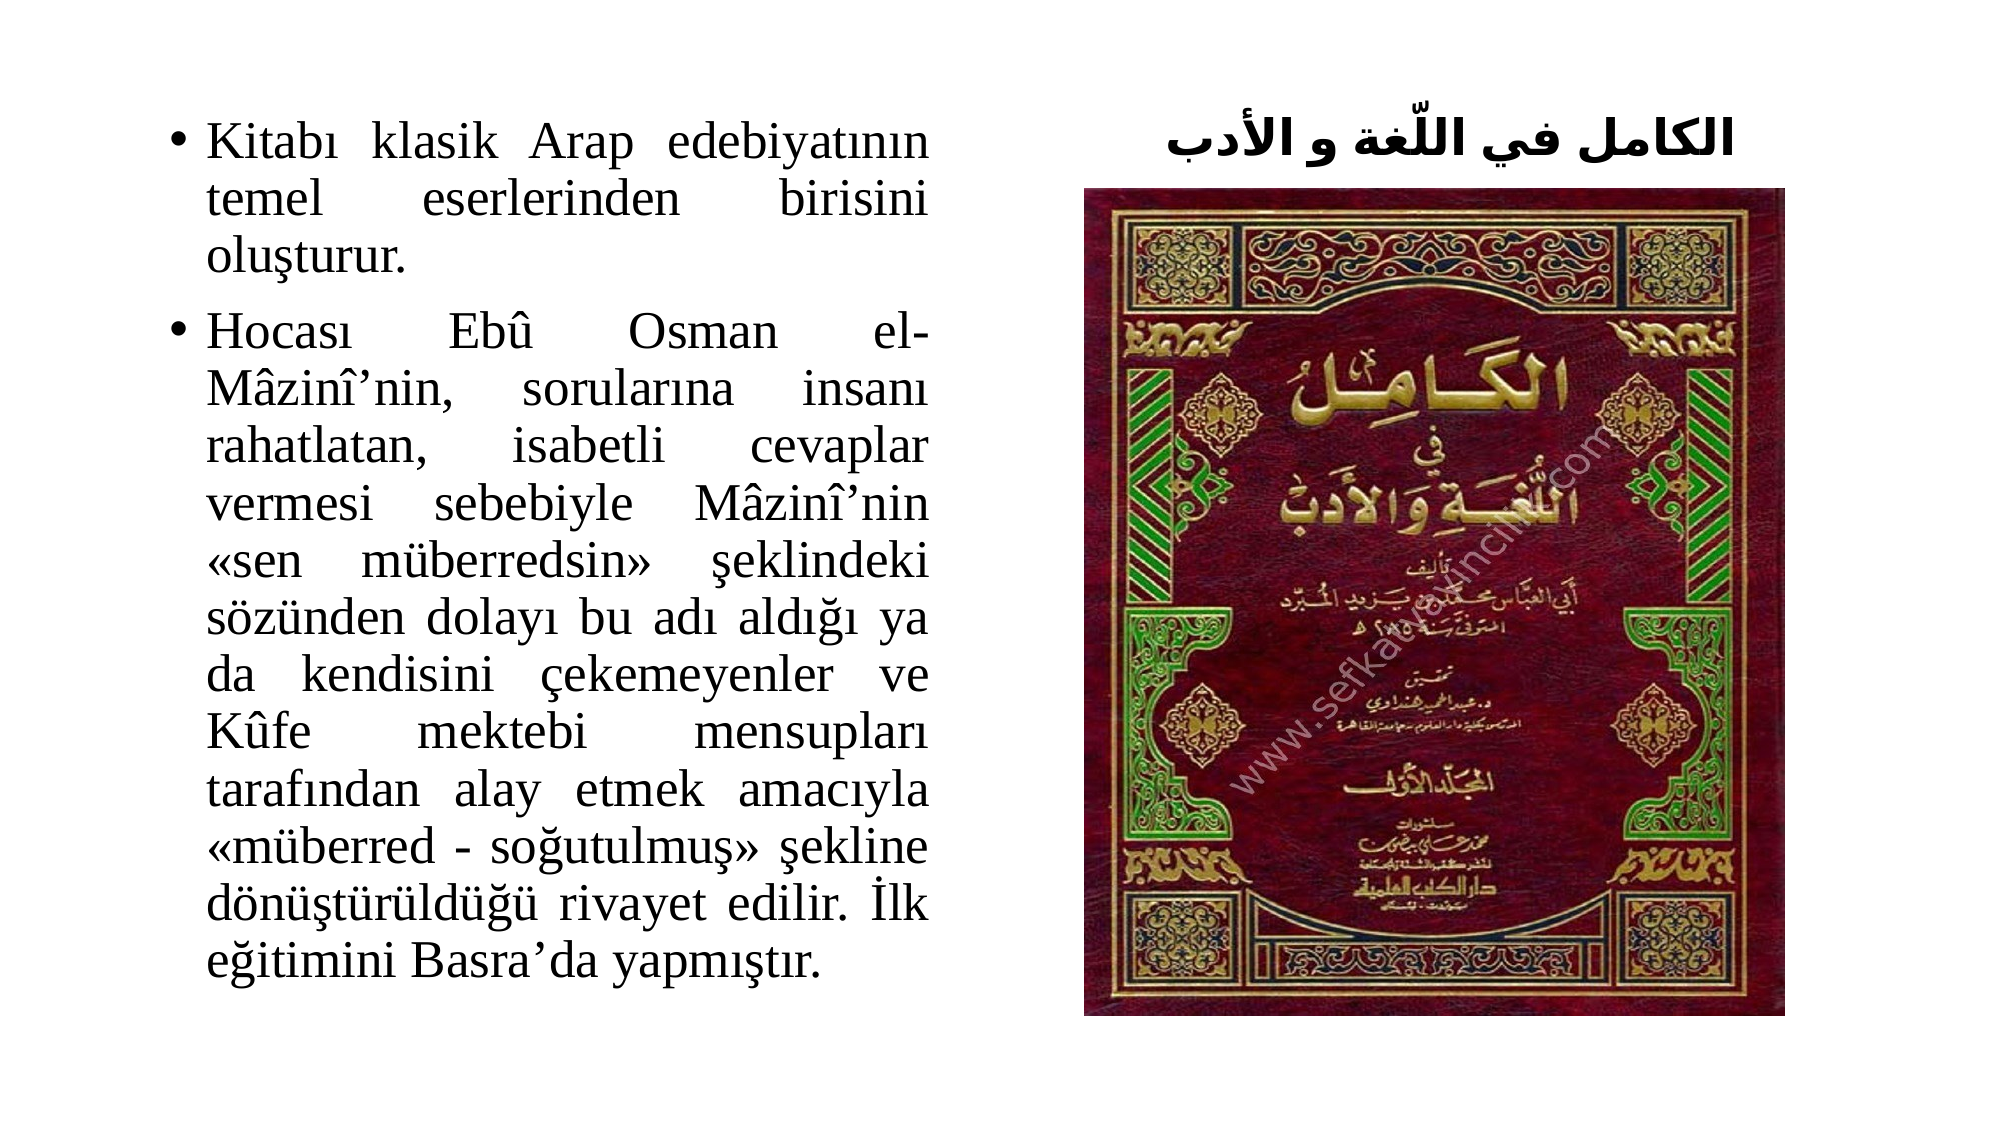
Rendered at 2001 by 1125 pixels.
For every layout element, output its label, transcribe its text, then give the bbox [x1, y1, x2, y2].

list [1084, 188, 1785, 1016]
list Kitabı klasik Arap edebiyatının temel eserlerinden birisini oluşturur. Hocası Ebû Osman el-Mâzinî’nin, sorularına insanı rahatlatan, isabetli cevaplar vermesi sebebiyle Mâzinî’nin «sen müberredsin» şeklindeki sözünden dolayı bu adı aldığı ya da kendisini çekemeyenler ve Kûfe mektebi mensupları tarafından alay etmek amacıyla «müberred - soğutulmuş» şekline dönüştürüldüğü rivayet edilir. İlk eğitimini Basra’da yapmıştır. [154, 104, 945, 1016]
list الكامل في اللّغة و الأدب [1084, 104, 1818, 249]
